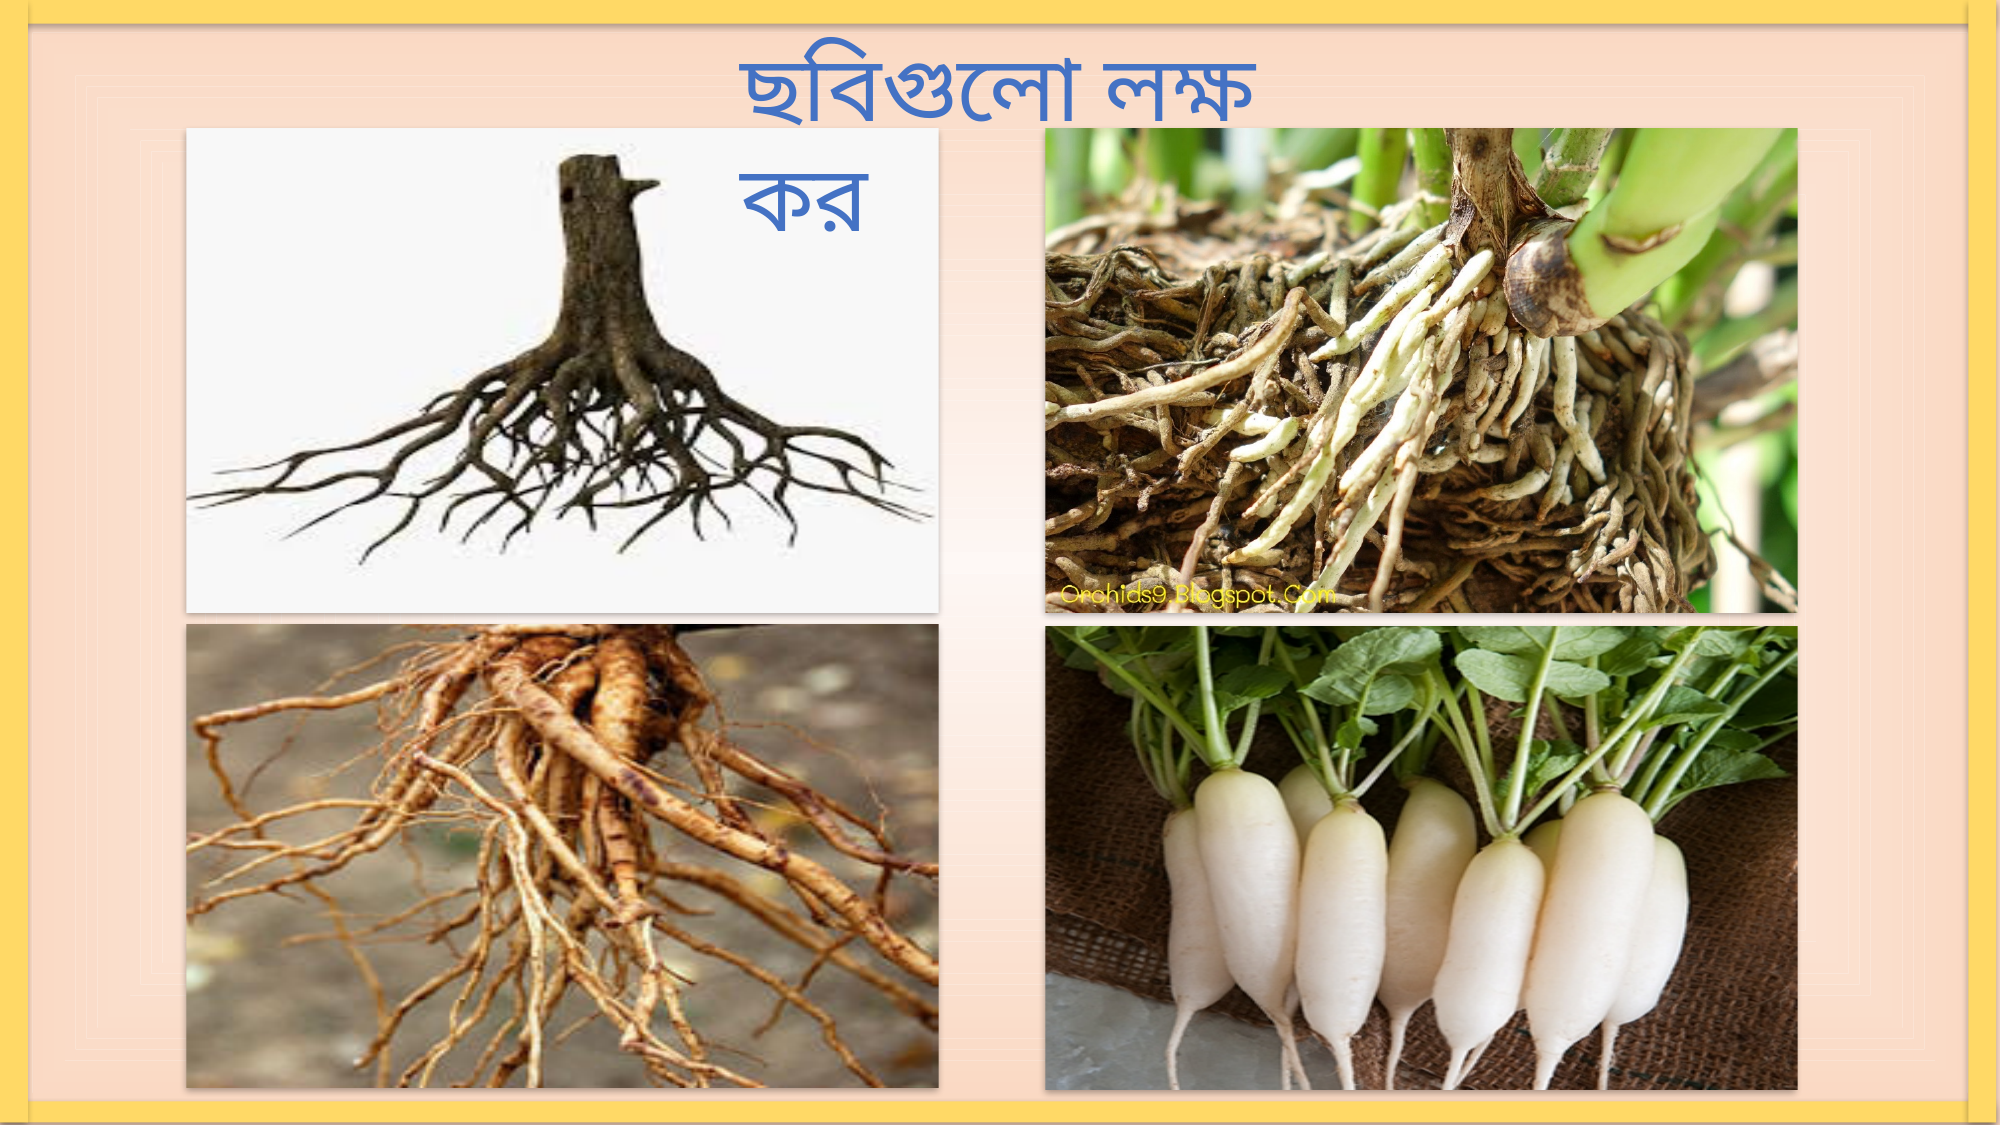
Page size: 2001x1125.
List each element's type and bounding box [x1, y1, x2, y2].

text_box [0, 0, 1997, 1123]
